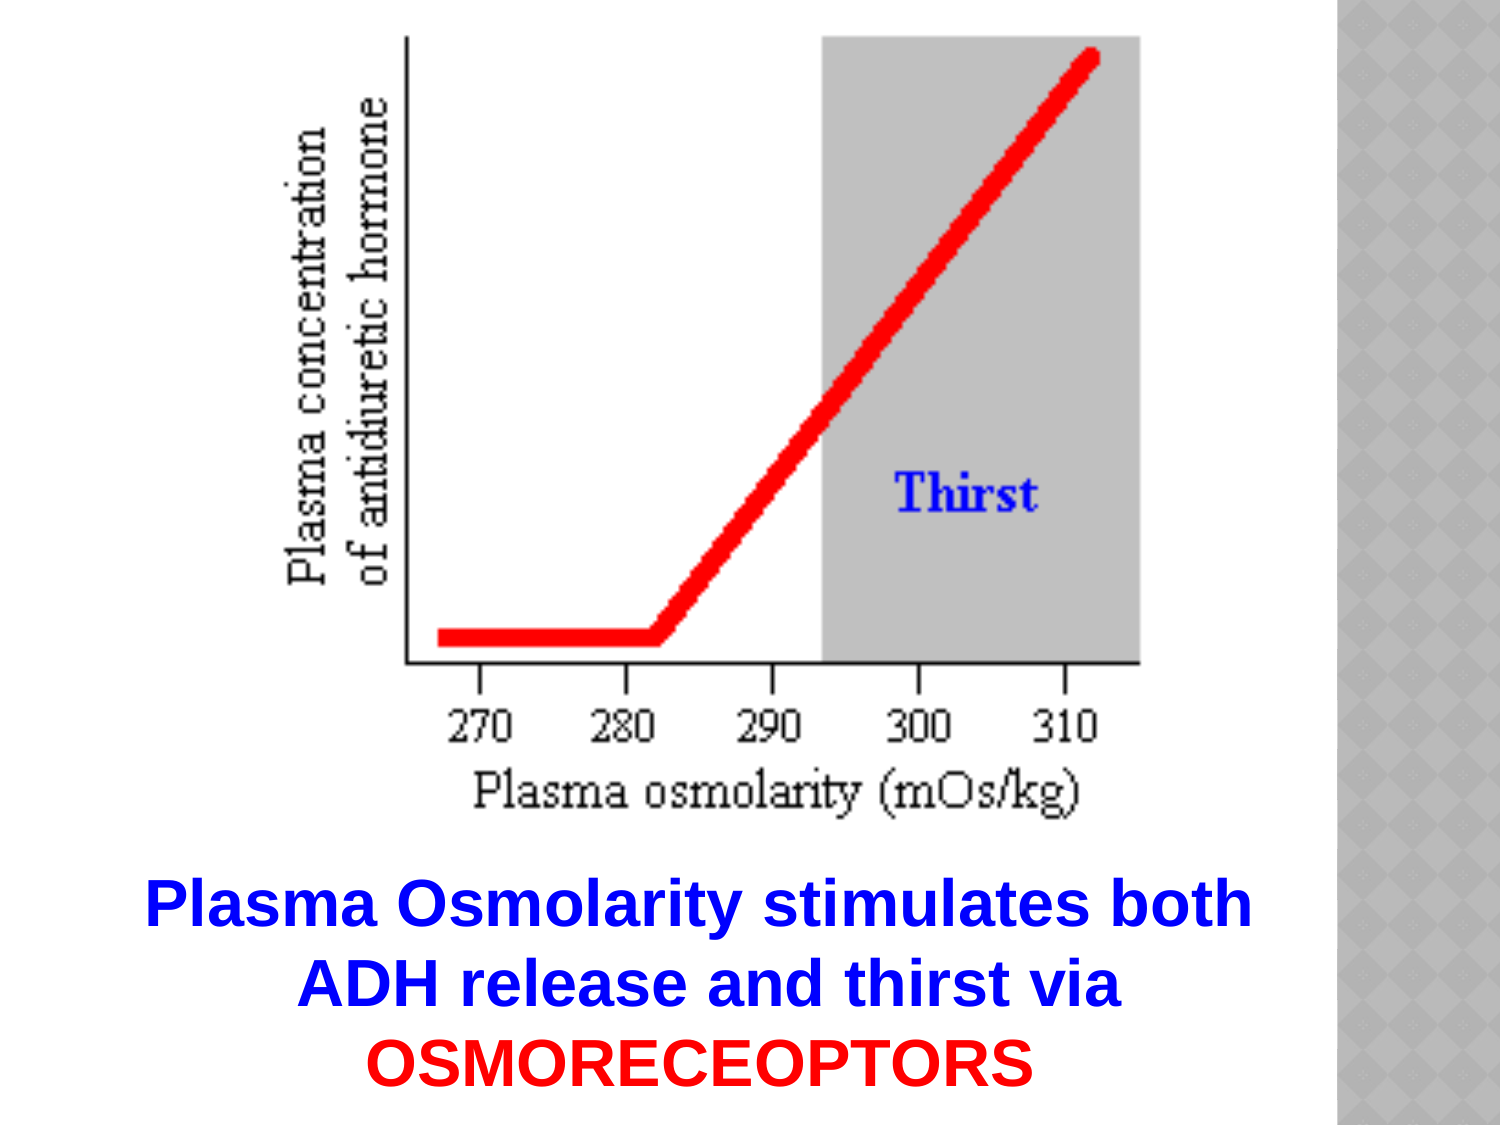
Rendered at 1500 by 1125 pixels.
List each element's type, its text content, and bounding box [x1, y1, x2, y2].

picture [249, 12, 1201, 854]
text_box Plasma Osmolarity stimulates both ADH release and thirst via OSMORECEOPTORS [50, 852, 1350, 1107]
